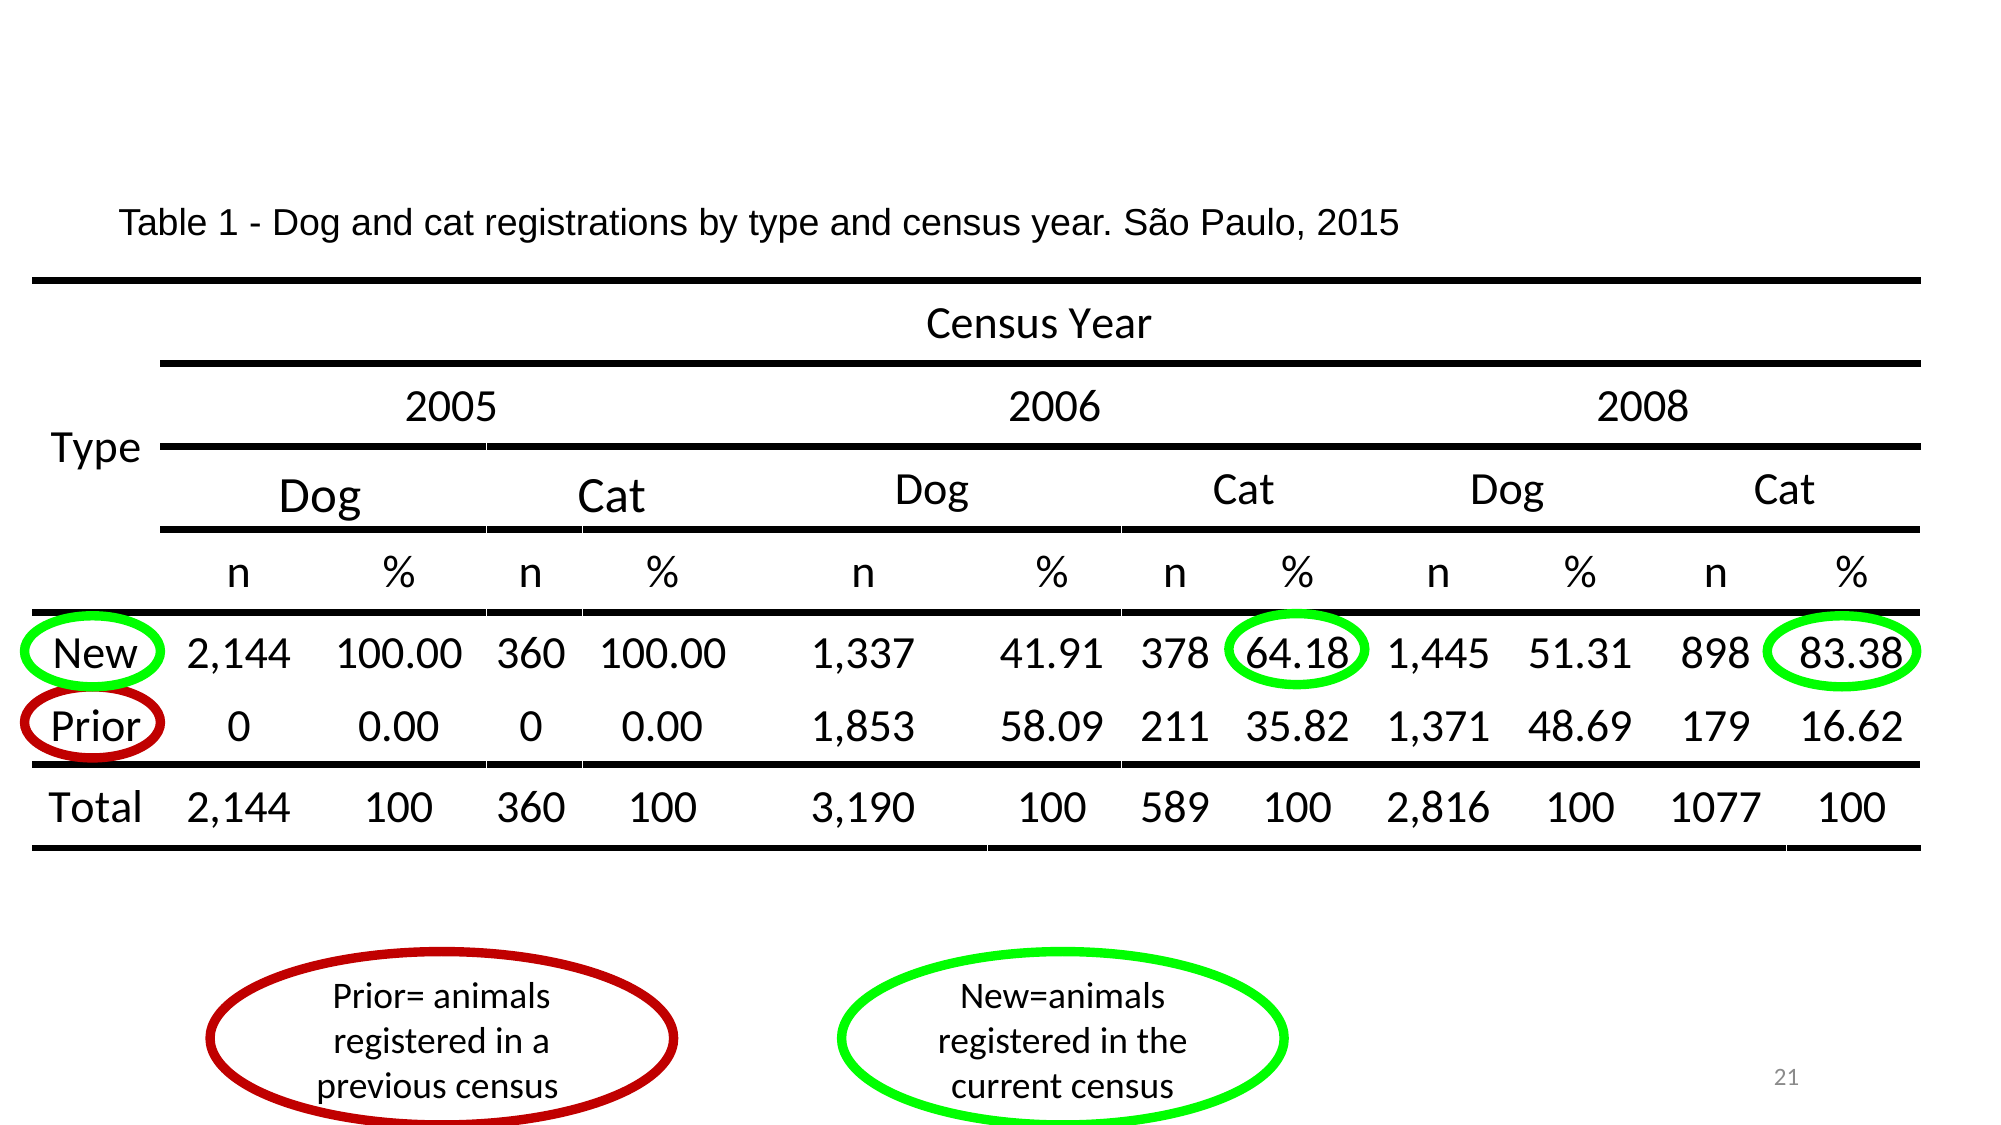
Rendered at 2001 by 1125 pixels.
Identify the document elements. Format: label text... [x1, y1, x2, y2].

text_box Prior= animals registered in a previous census [209, 950, 675, 1125]
slide_number 21 [1364, 1045, 1815, 1106]
text_box [23, 704, 32, 741]
text_box Table 1 - Dog and cat registrations by type and census year. São Paulo, 2015 [103, 190, 1815, 251]
picture [32, 277, 1996, 916]
text_box New=animals registered in the current census [840, 950, 1286, 1125]
text_box [23, 633, 32, 669]
